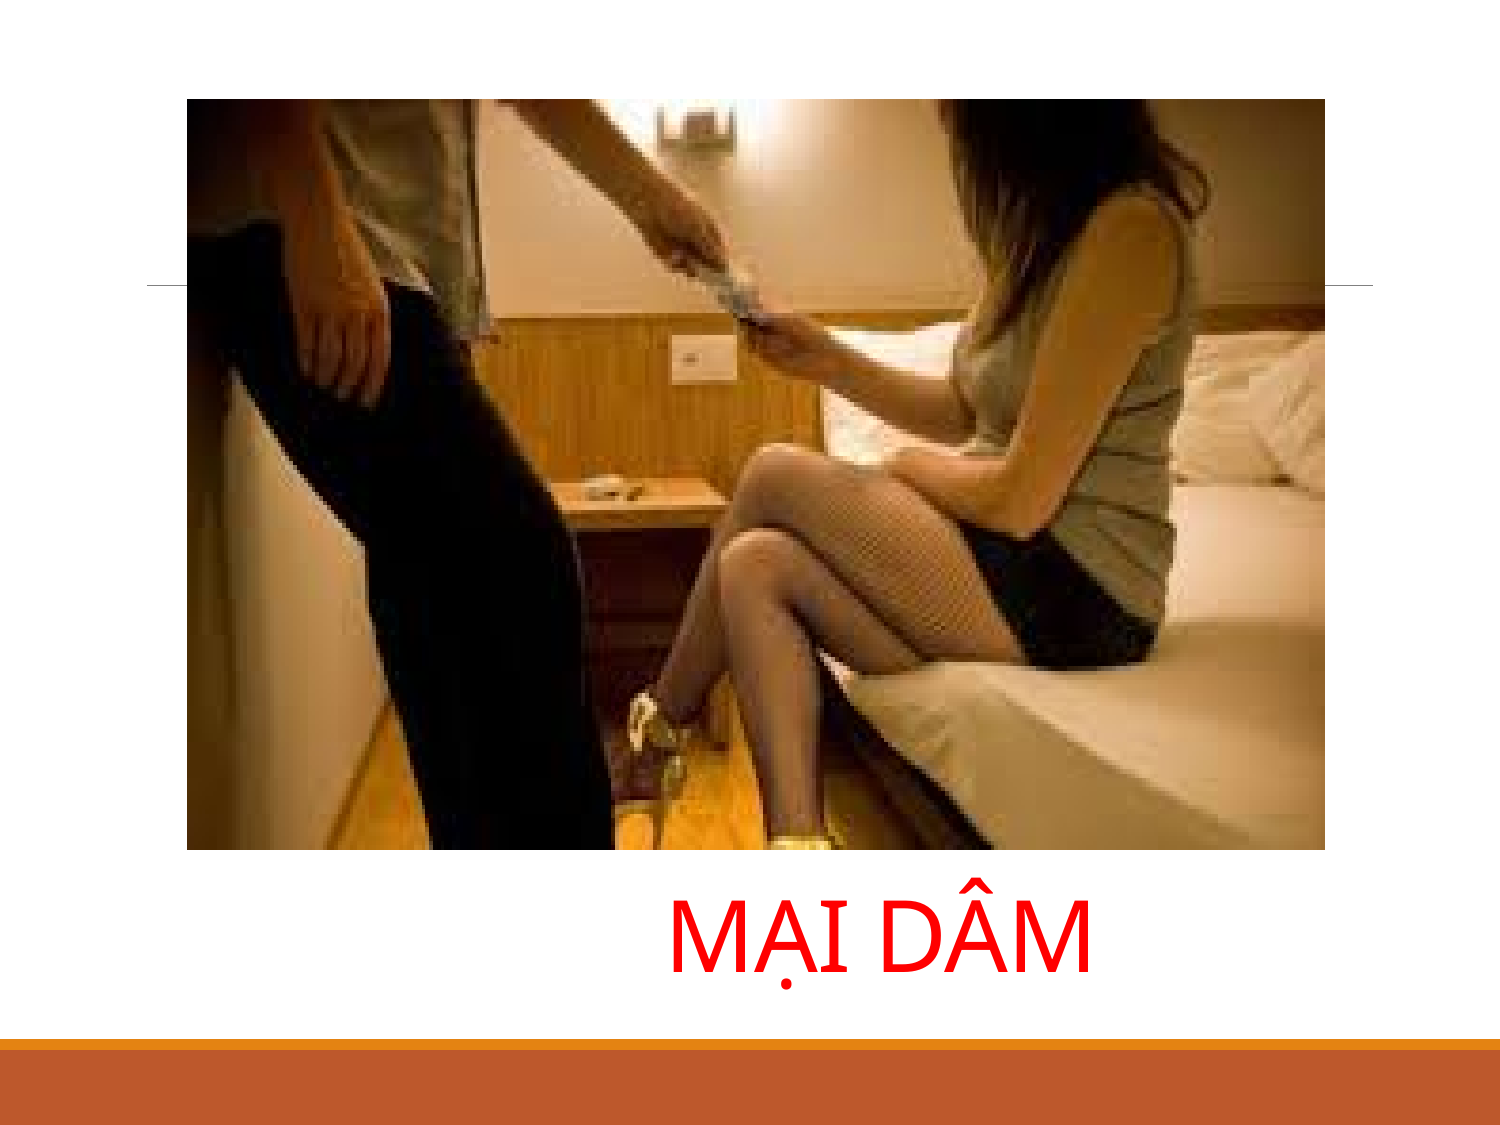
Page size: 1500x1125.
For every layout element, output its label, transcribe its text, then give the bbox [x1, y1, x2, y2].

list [186, 99, 1326, 851]
title MẠI DÂM [50, 812, 1275, 1000]
